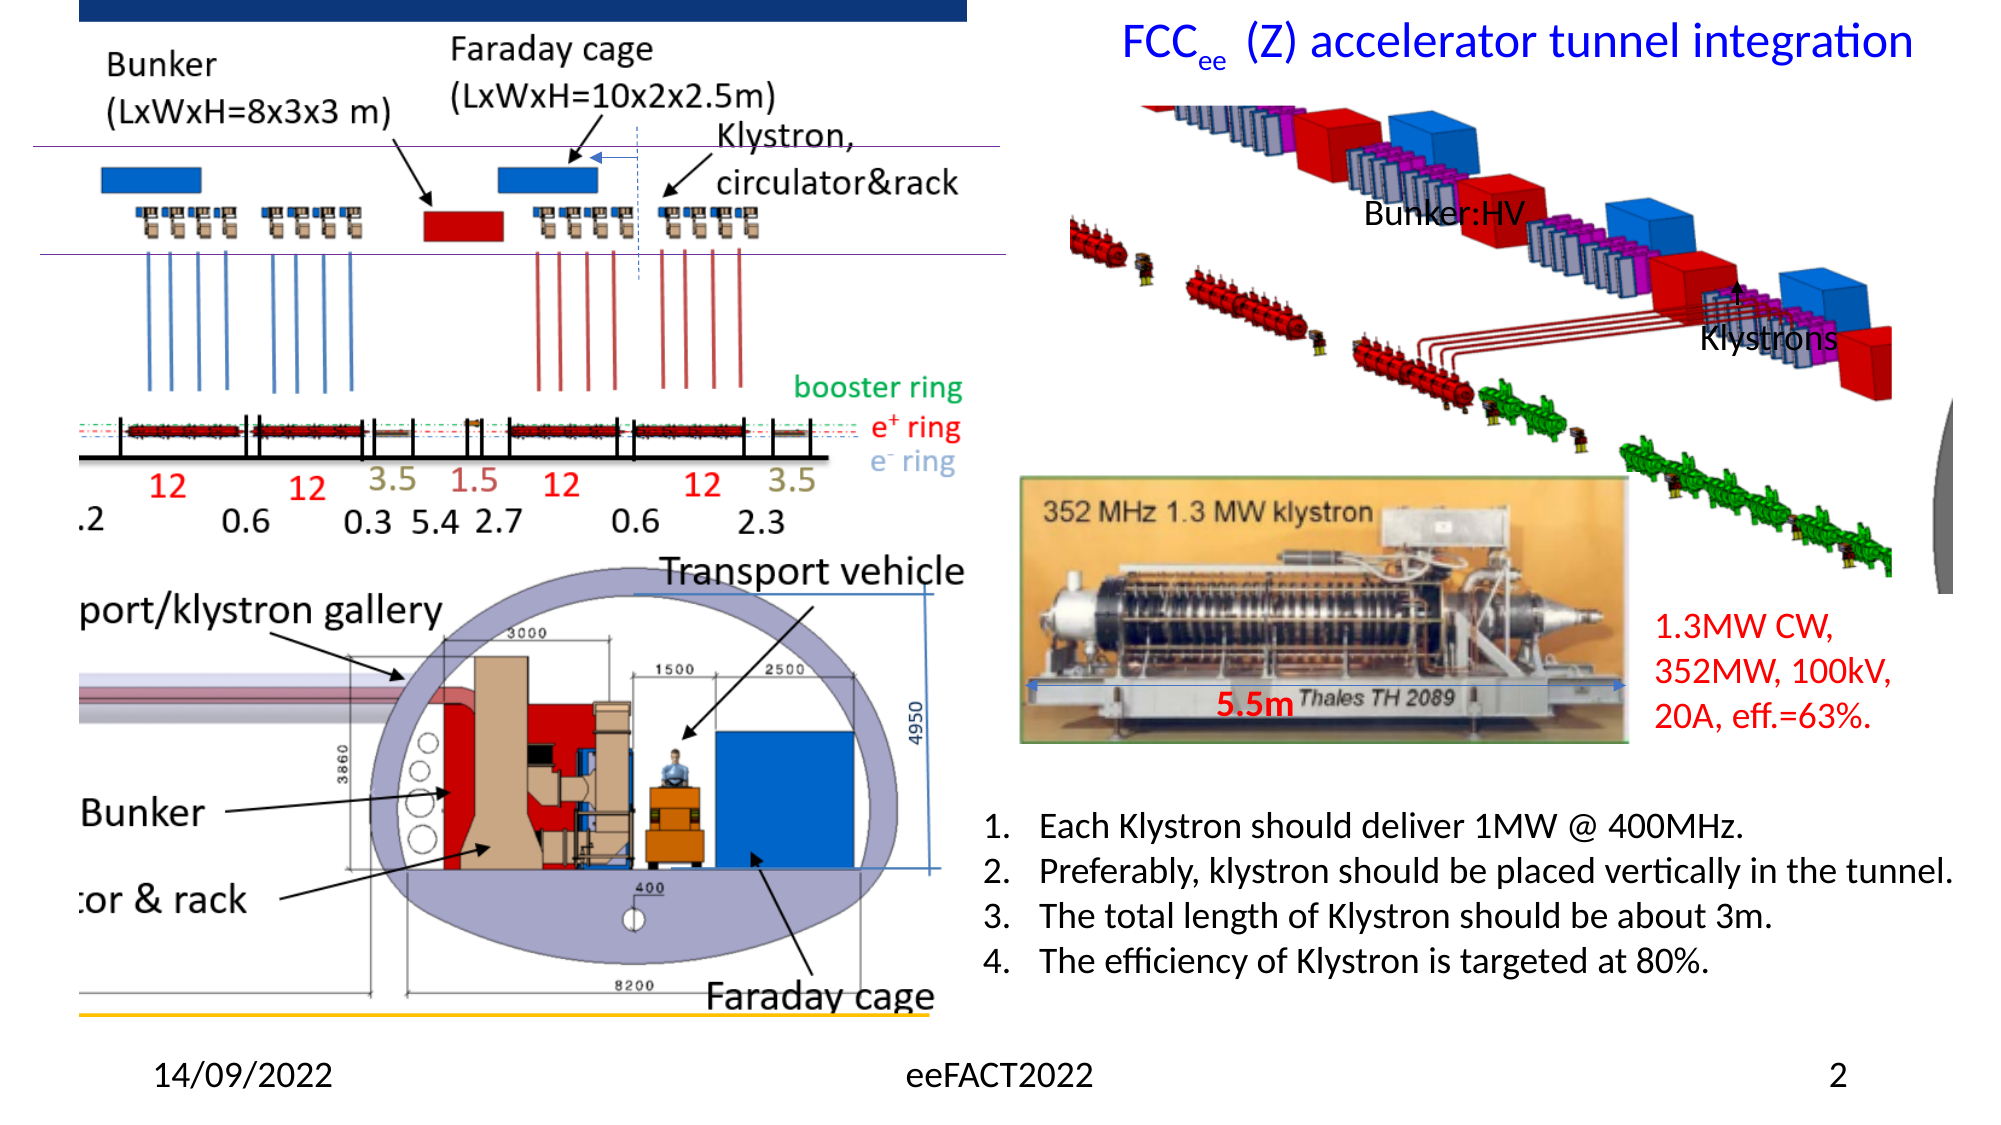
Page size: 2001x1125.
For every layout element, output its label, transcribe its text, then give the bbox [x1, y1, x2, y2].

picture [79, 0, 967, 146]
picture [1014, 102, 1953, 744]
text_box 1.3MW CW, 352MW, 100kV, 20A, eff.=63%. [1640, 594, 1933, 744]
picture [79, 147, 636, 254]
slide_number 2 [1412, 1042, 1863, 1103]
picture [79, 255, 967, 1017]
picture [639, 147, 967, 254]
footer eeFACT2022 [662, 1042, 1338, 1103]
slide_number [137, 1042, 588, 1103]
text_box Each Klystron should deliver 1MW @ 400MHz. Preferably, klystron should be placed vertically in the tunnel. The total length of Klystron should be about 3m. The efficiency of Klystron is targeted at 80%. [968, 793, 1984, 1034]
text_box FCCee (Z) accelerator tunnel integration [1107, 0, 1930, 84]
